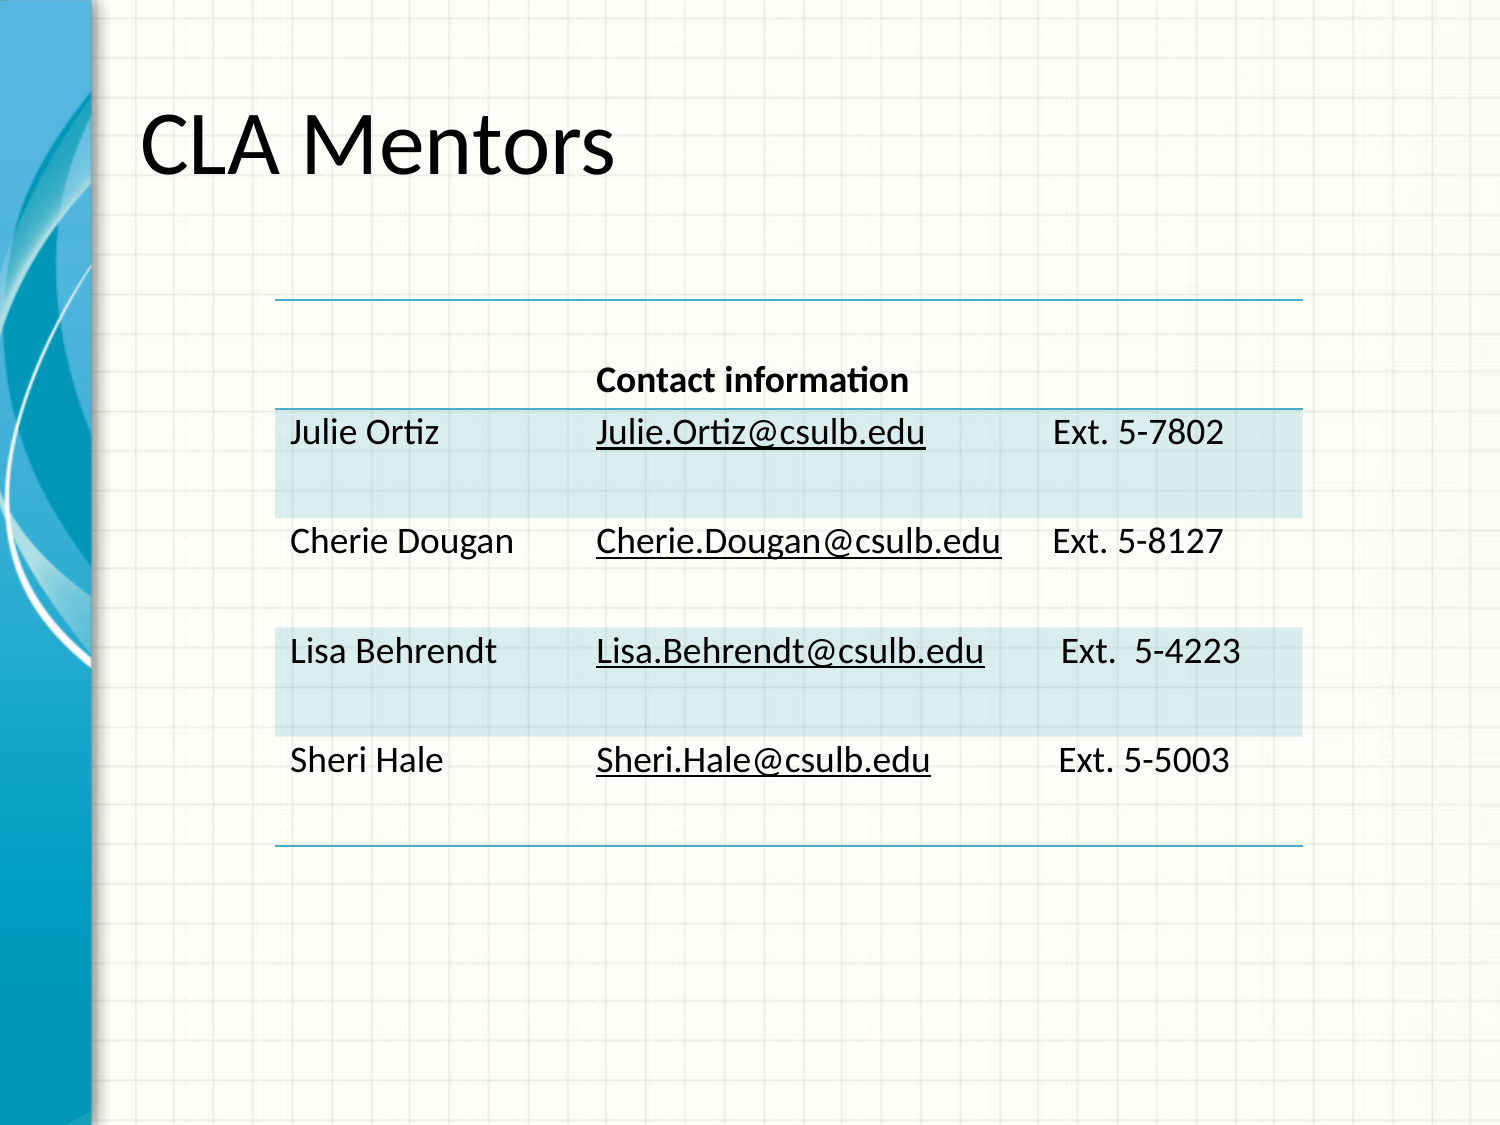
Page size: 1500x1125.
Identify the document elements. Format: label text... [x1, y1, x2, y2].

table_cell Cherie.Dougan@csulb.edu Ext. 5-8127 [581, 518, 1303, 627]
title CLA Mentors [125, 44, 1450, 232]
table_header [275, 301, 581, 408]
table_cell Lisa Behrendt [275, 627, 581, 737]
table_header Contact information [581, 301, 1303, 408]
picture [0, 0, 1500, 1125]
table_cell Julie Ortiz [275, 410, 581, 518]
table_cell Lisa.Behrendt@csulb.edu Ext. 5-4223 [581, 627, 1303, 737]
table_cell Sheri Hale [275, 737, 581, 845]
table_cell Cherie Dougan [275, 518, 581, 627]
table_cell Julie.Ortiz@csulb.edu Ext. 5-7802 [581, 410, 1303, 518]
table_cell Sheri.Hale@csulb.edu Ext. 5-5003 [581, 737, 1303, 845]
